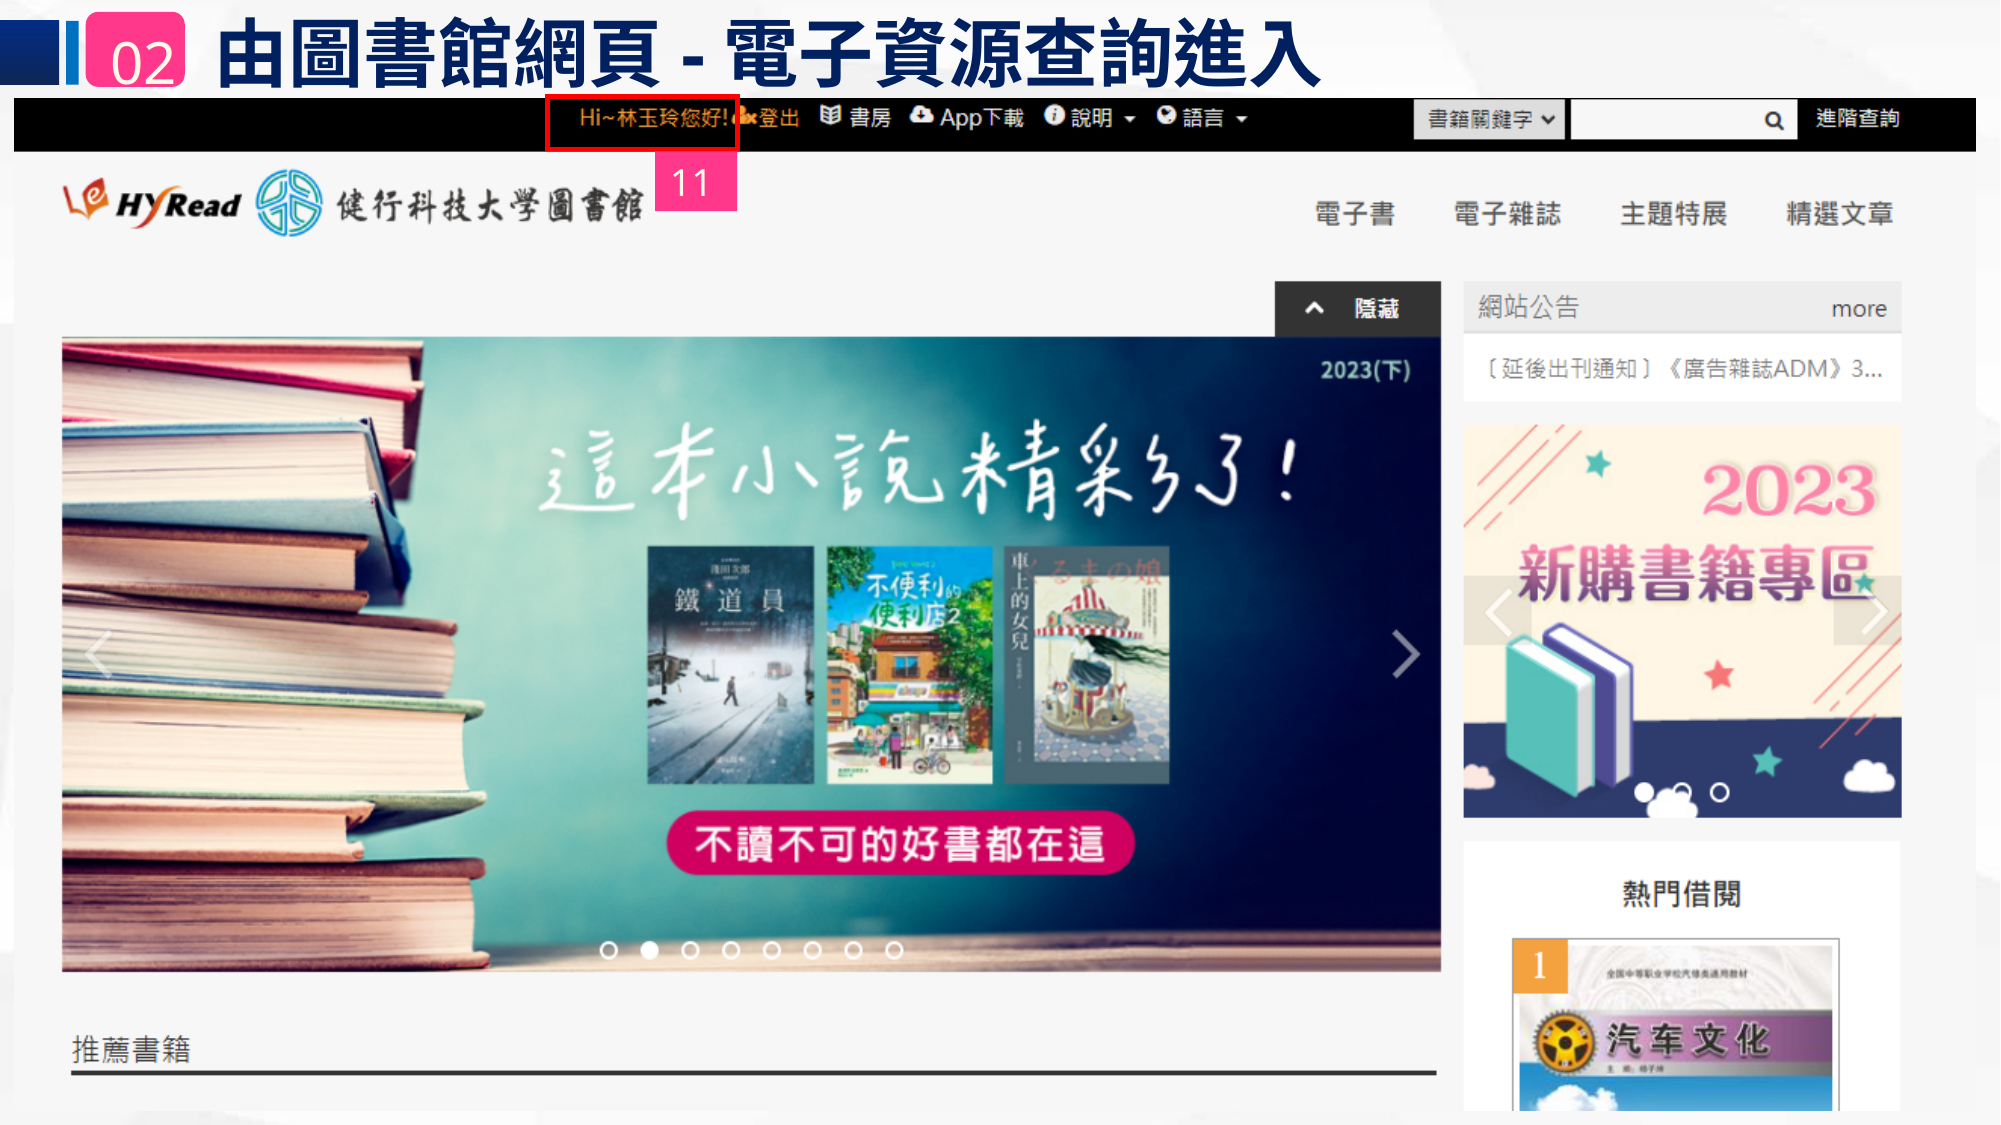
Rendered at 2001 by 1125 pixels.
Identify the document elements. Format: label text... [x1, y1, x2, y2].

text_box [0, 20, 60, 85]
text_box [66, 20, 78, 85]
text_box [85, 11, 194, 98]
picture [0, 0, 2001, 1125]
text_box 由圖書館網頁-電子資源查詢進入 [78, 6, 1339, 98]
